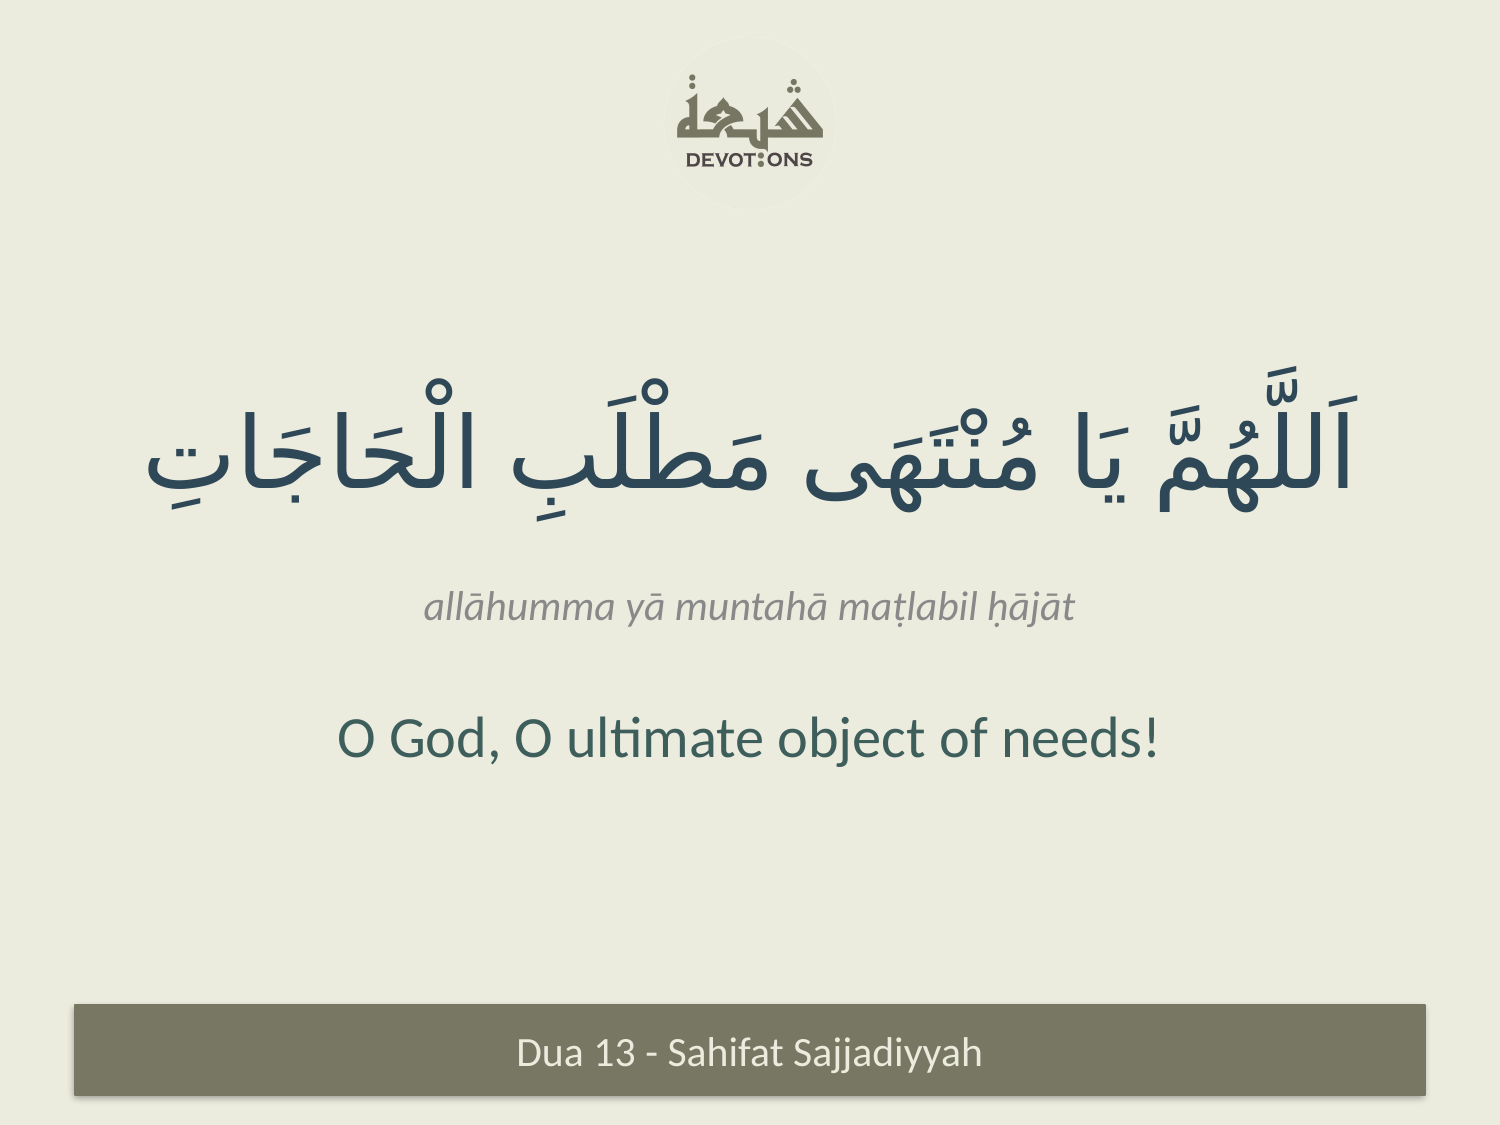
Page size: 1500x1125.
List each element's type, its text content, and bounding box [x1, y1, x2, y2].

text_box [74, 1004, 1426, 1096]
text_box اَللَّهُمَّ يَا مُنْتَهَى مَطْلَبِ الْحَاجَاتِ allāhumma yā muntahā maṭlabil ḥājāt O God, O ultimate object of needs! [74, 381, 1425, 776]
picture [656, 29, 844, 218]
text_box Dua 13 - Sahifat Sajjadiyyah [501, 1017, 999, 1083]
